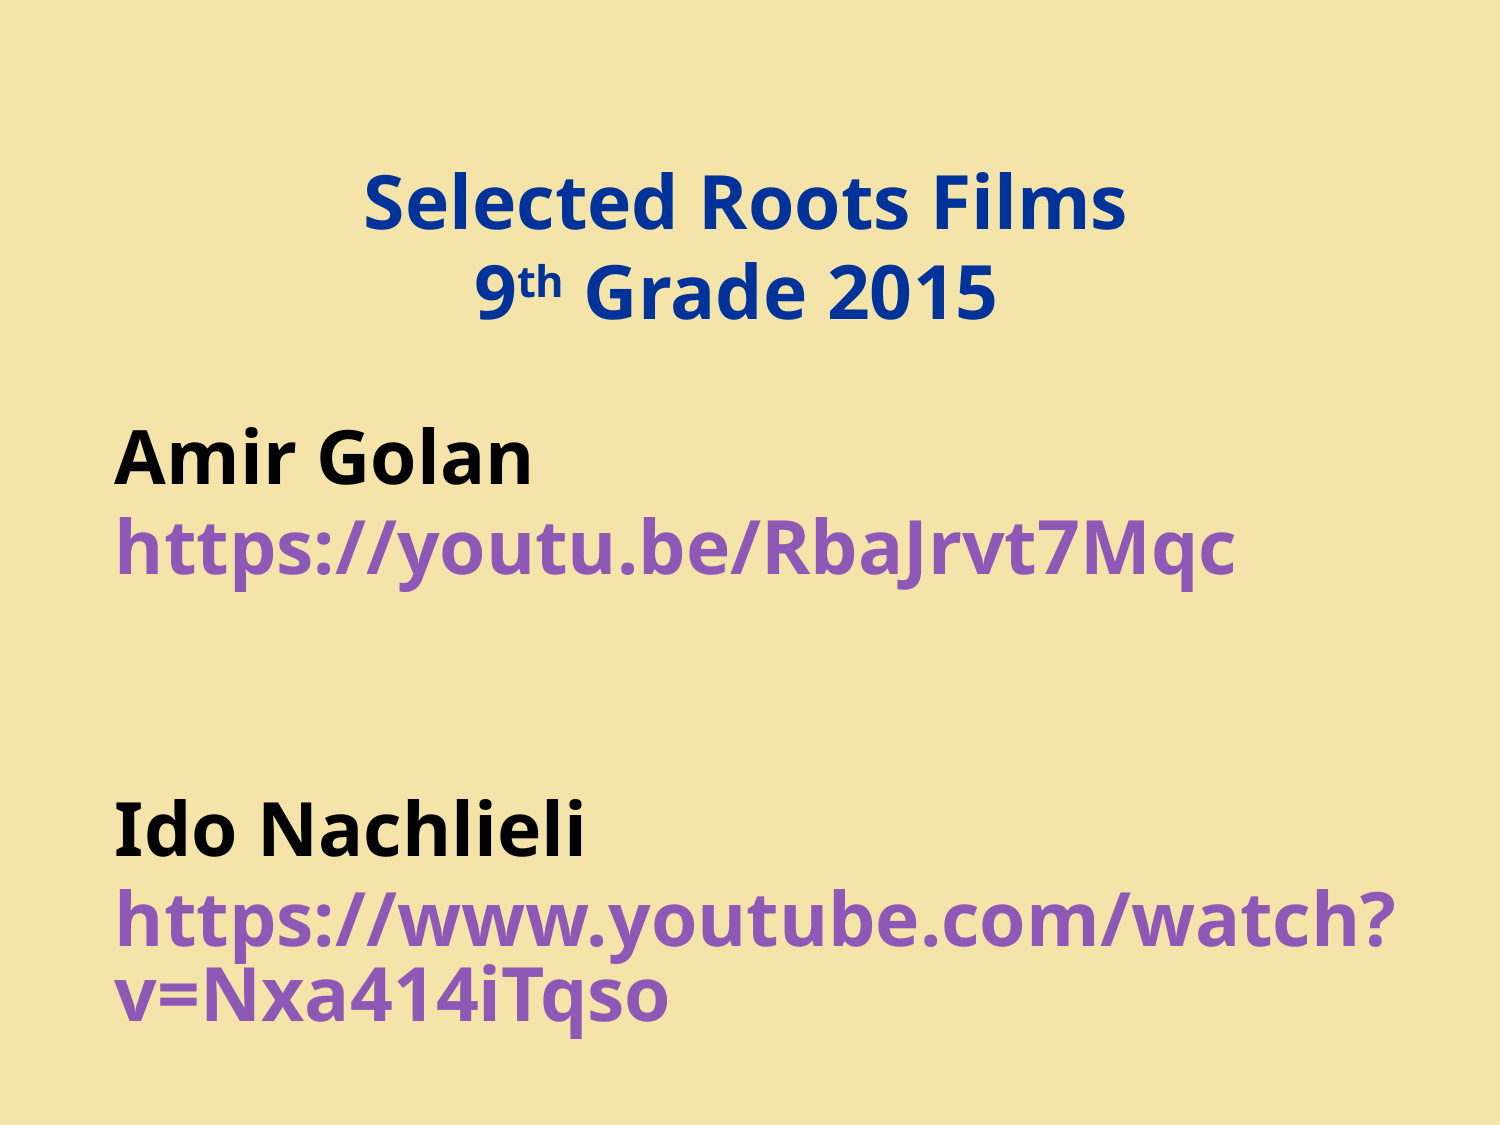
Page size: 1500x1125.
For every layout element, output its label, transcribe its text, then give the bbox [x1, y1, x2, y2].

text_box Selected Roots Films 9th Grade 2015 Amir Golan https://youtu.be/RbaJrvt7Mqc Ido Nachlieli https://www.youtube.com/watch?v=Nxa414iTqso [99, 147, 1413, 982]
